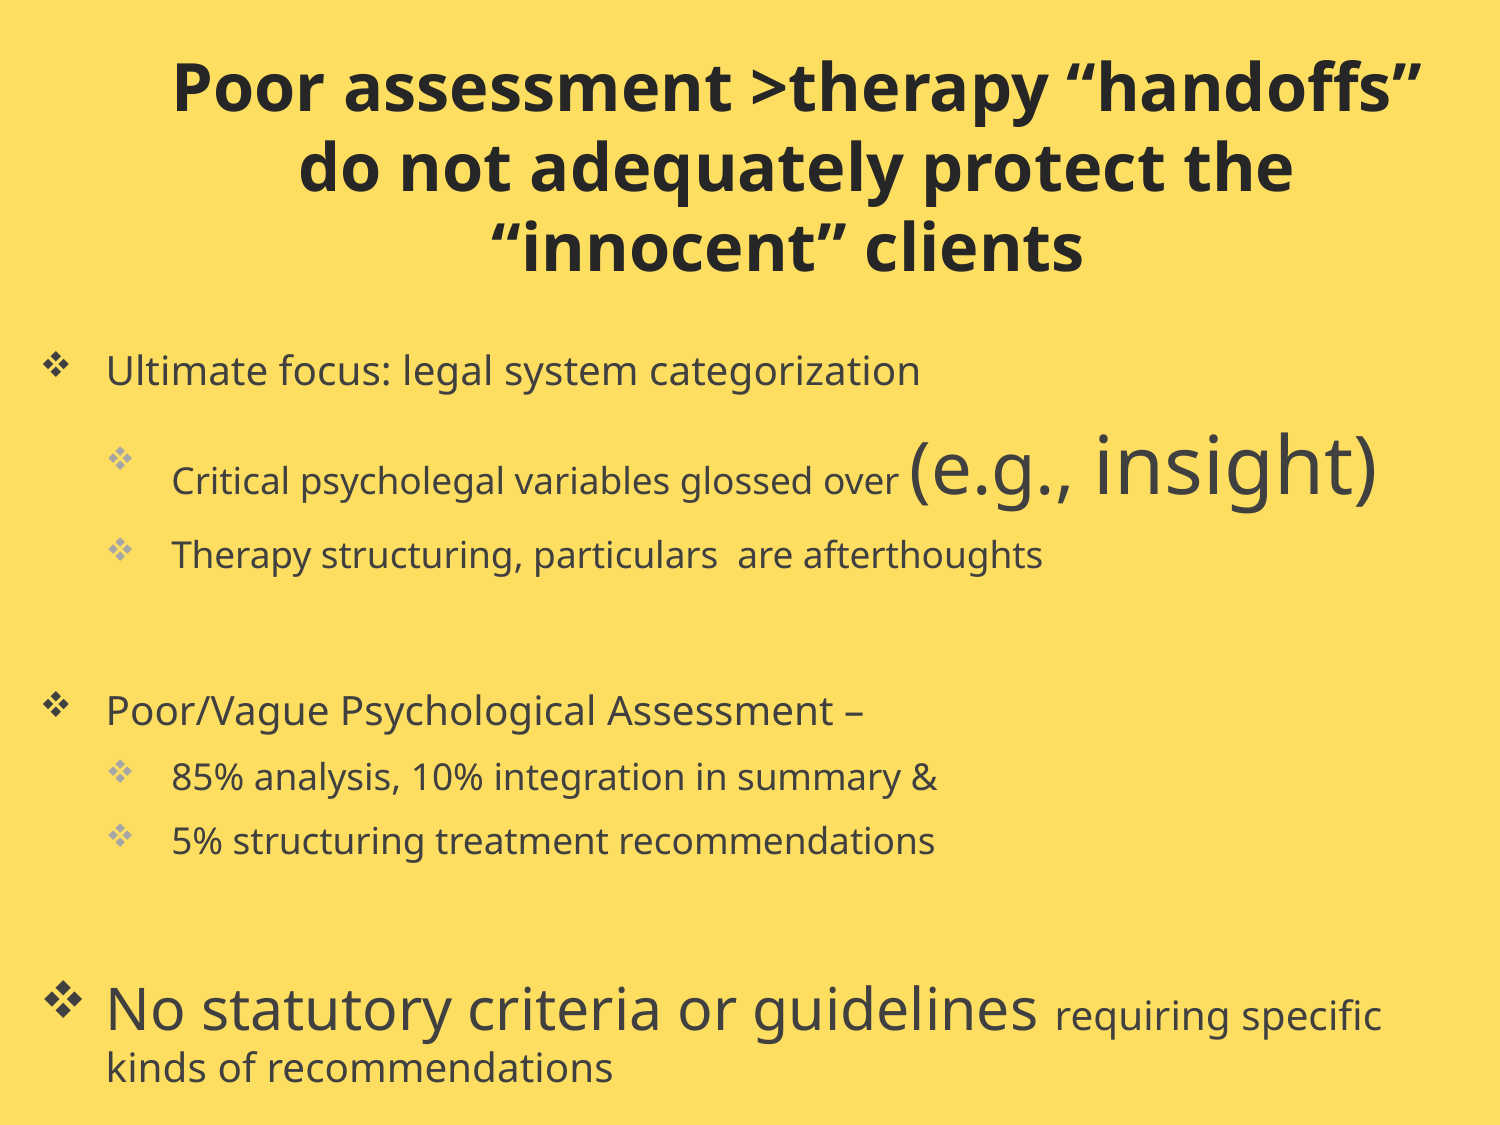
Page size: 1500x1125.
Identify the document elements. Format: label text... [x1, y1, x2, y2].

list Ultimate focus: legal system categorization Critical psycholegal variables glossed over (e.g., insight) Therapy structuring, particulars are afterthoughts Poor/Vague Psychological Assessment – 85% analysis, 10% integration in summary & 5% structuring treatment recommendations No statutory criteria or guidelines requiring specific kinds of recommendations [24, 337, 1475, 1100]
title Poor assessment >therapy “handoffs” do not adequately protect the “innocent” clients [119, 51, 1475, 337]
